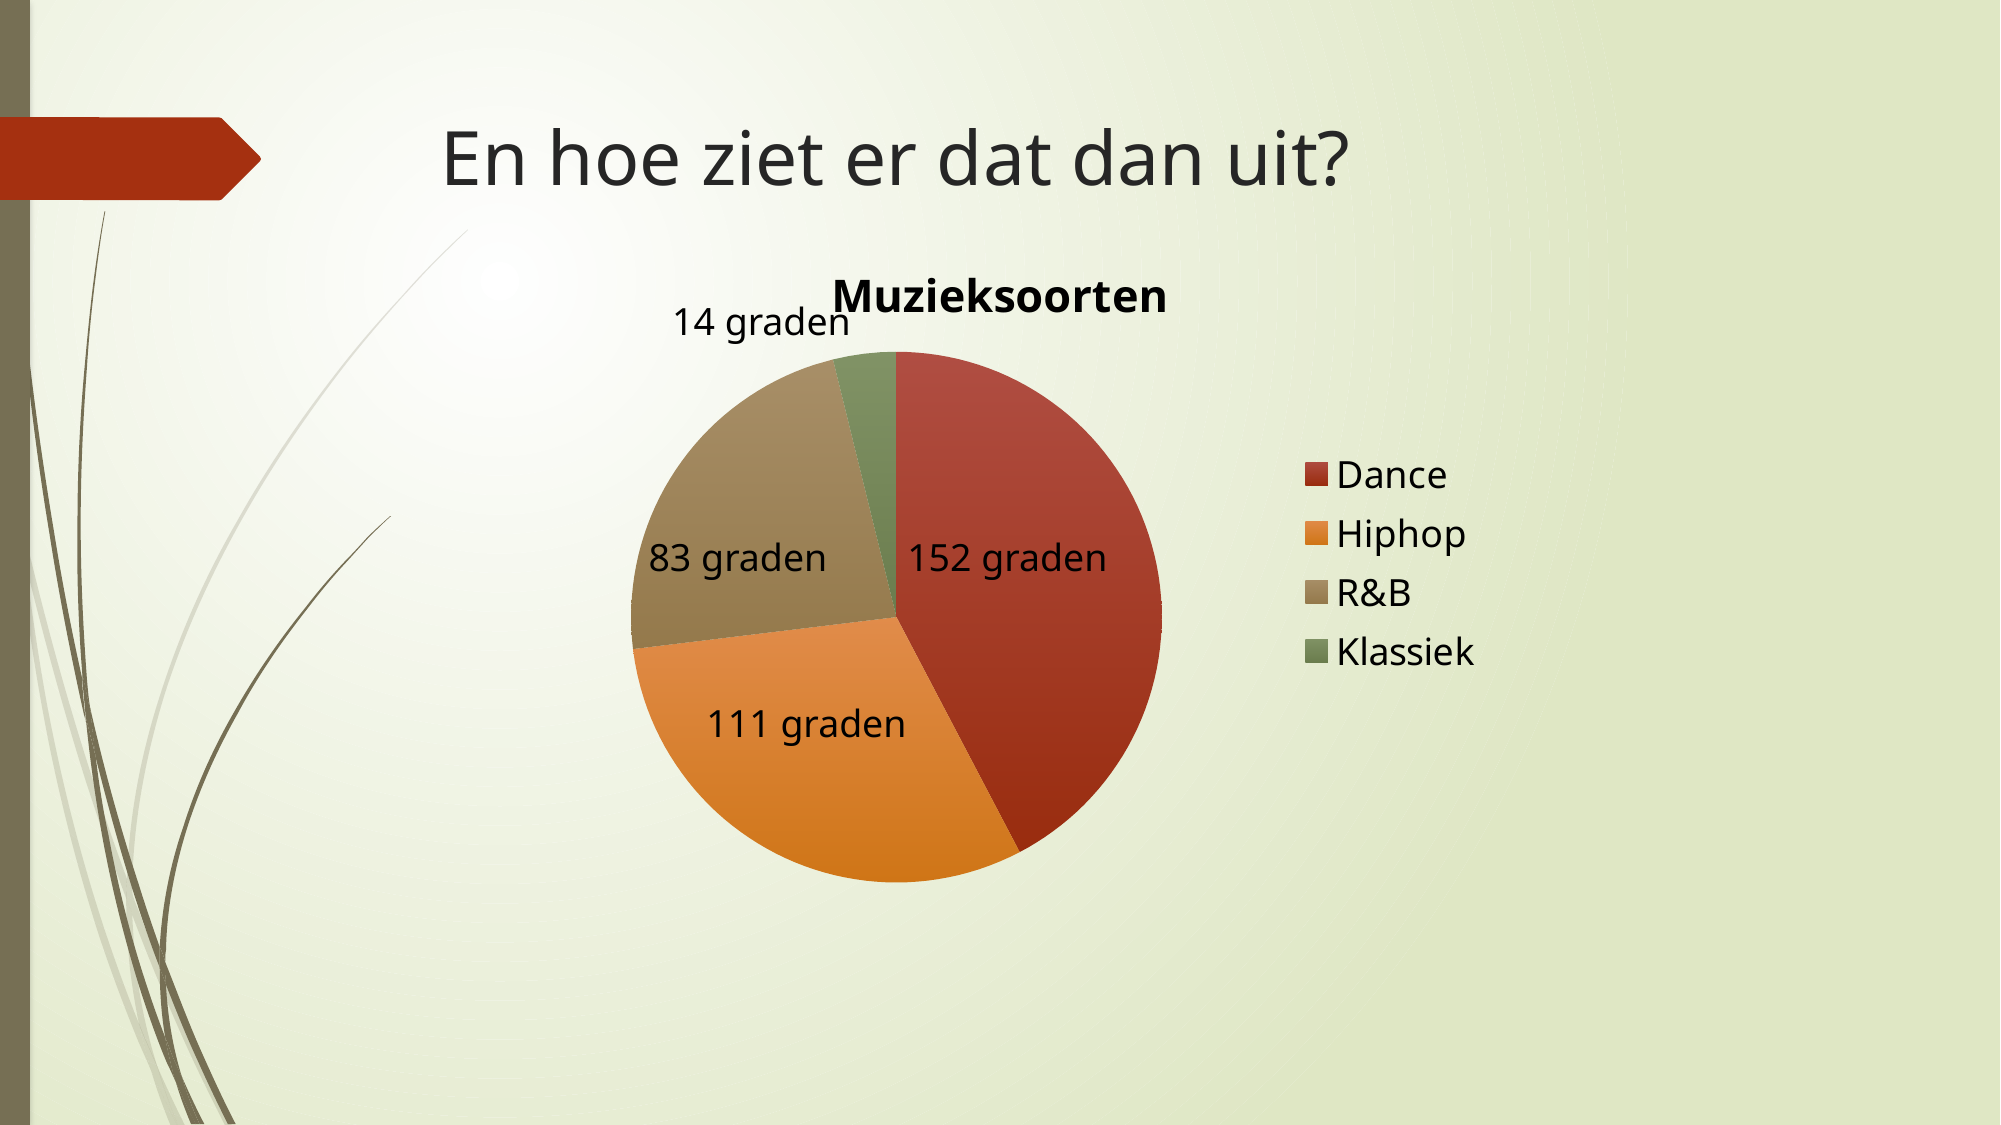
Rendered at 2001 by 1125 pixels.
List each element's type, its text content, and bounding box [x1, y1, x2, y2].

chart [499, 228, 1501, 897]
title En hoe ziet er dat dan uit? [425, 102, 1888, 313]
